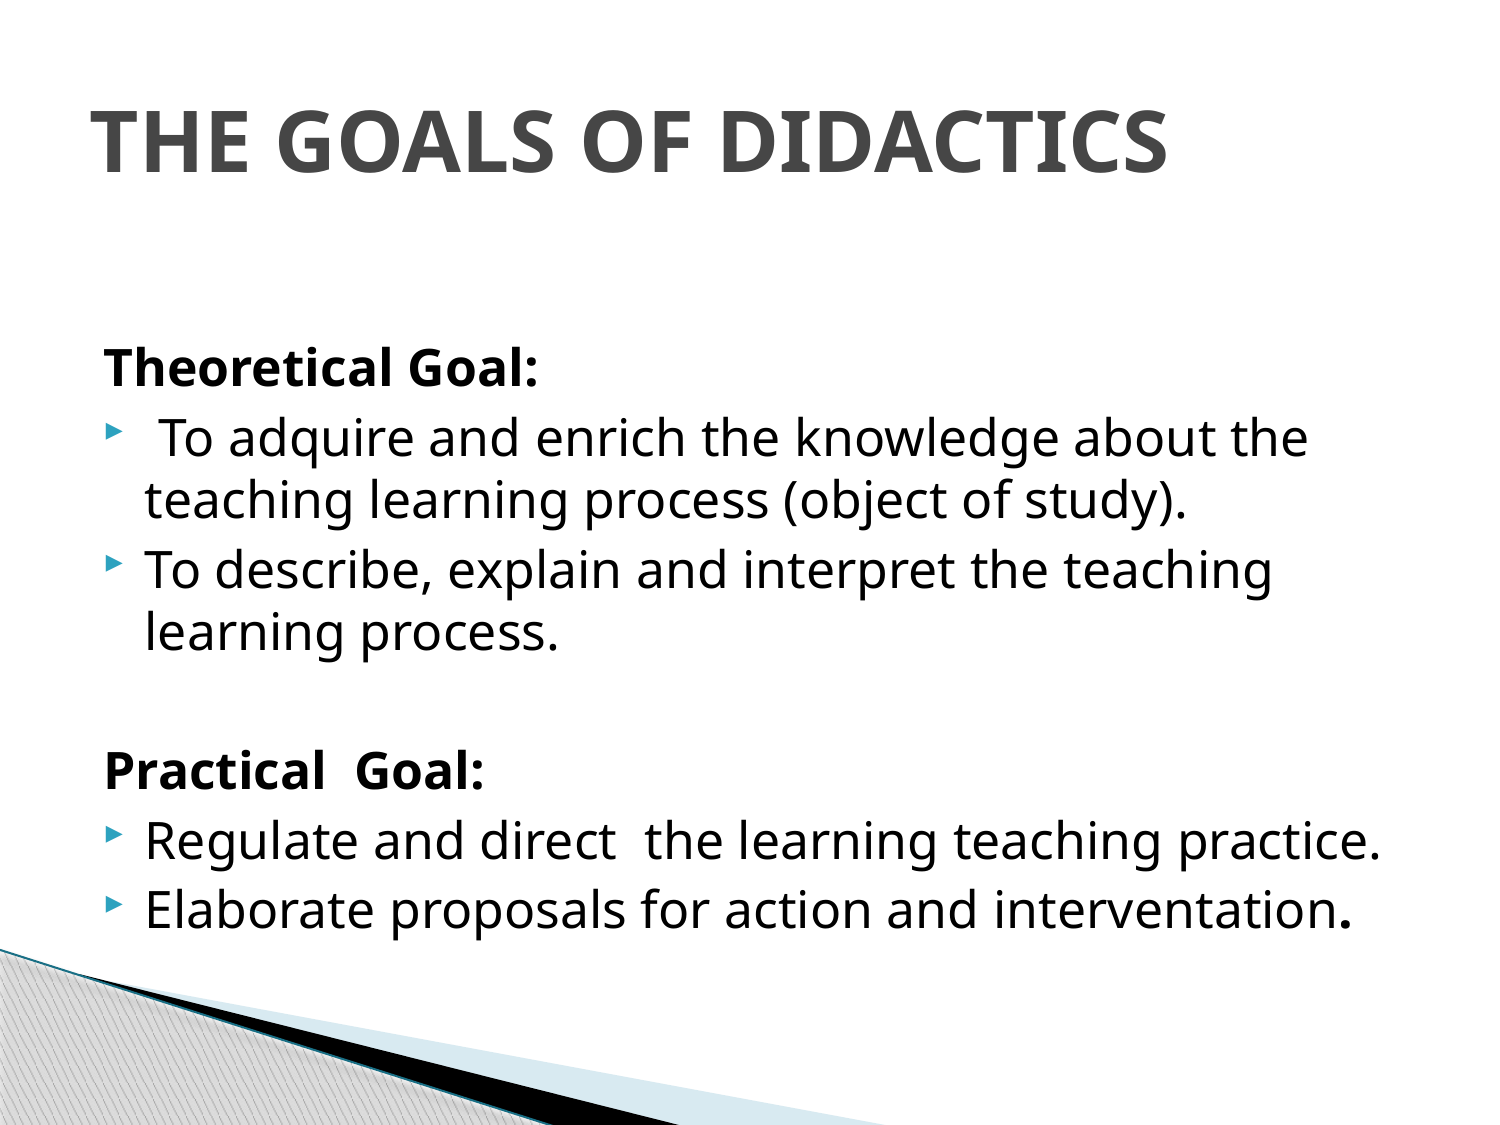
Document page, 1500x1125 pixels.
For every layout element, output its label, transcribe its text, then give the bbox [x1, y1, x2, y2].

list Theoretical Goal: To adquire and enrich the knowledge about the teaching learning process (object of study). To describe, explain and interpret the teaching learning process. Practical Goal: Regulate and direct the learning teaching practice. Elaborate proposals for action and interventation. [70, 257, 1421, 1001]
title THE GOALS OF DIDACTICS [75, 45, 1425, 233]
